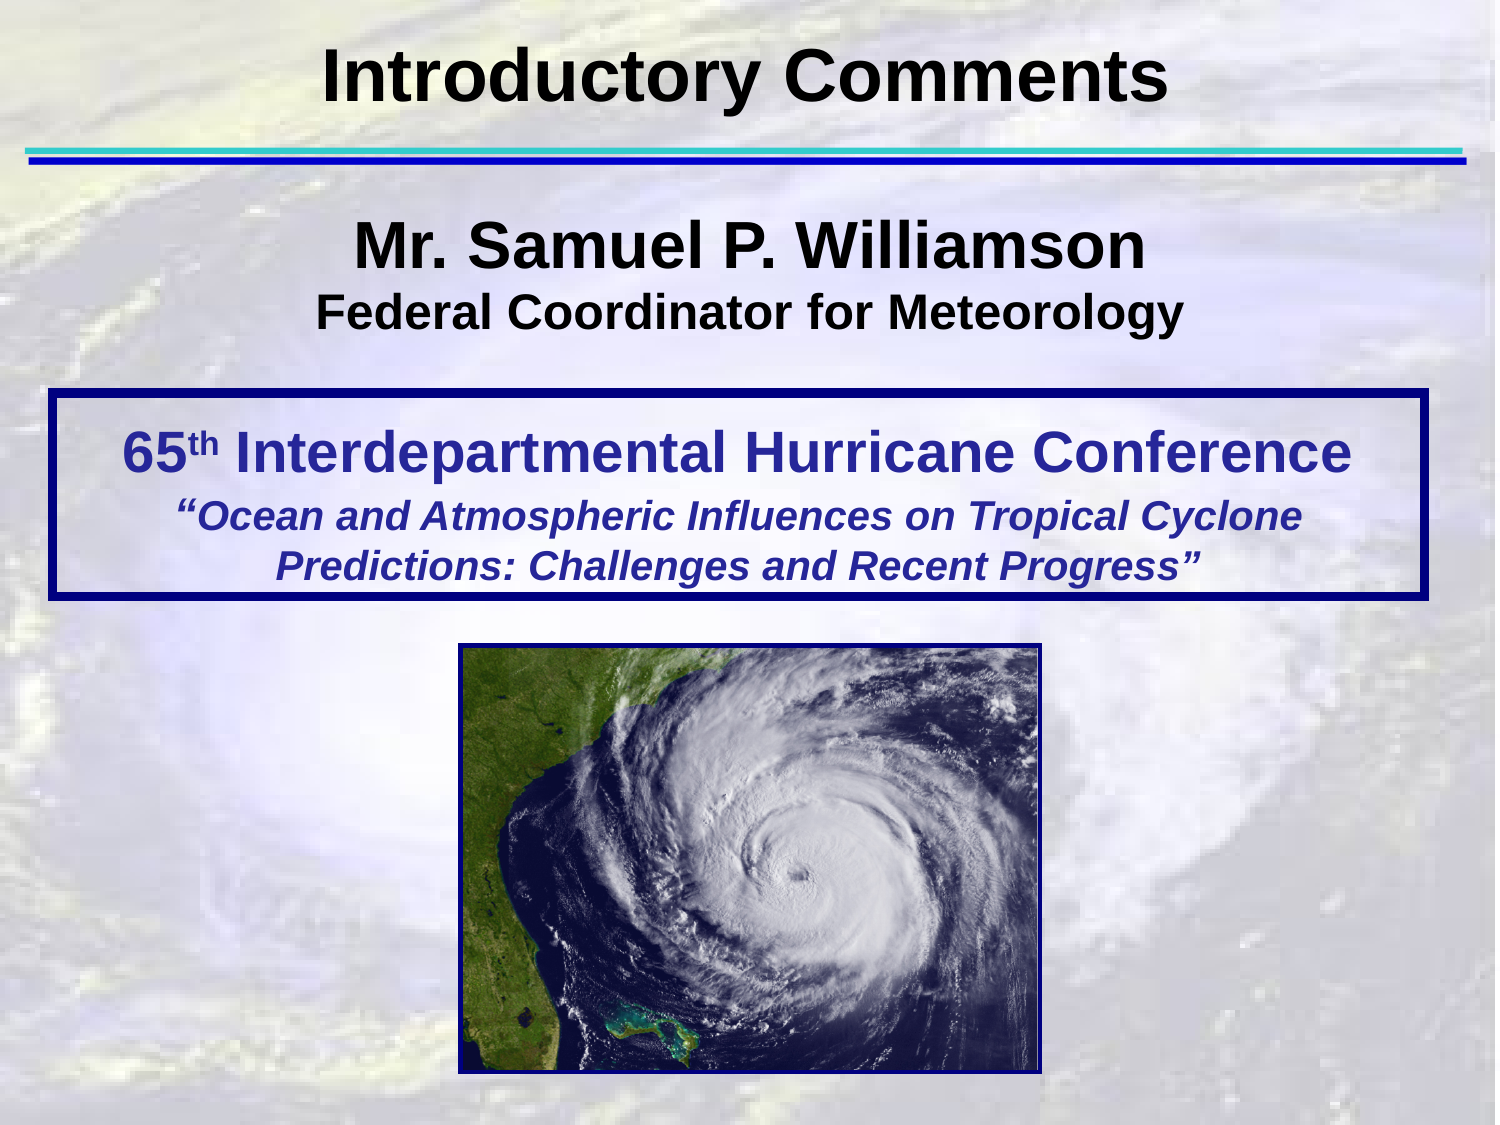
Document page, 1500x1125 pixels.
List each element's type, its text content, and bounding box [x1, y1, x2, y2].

text_box Mr. Samuel P. Williamson Federal Coordinator for Meteorology [263, 200, 1237, 349]
text_box 65th Interdepartmental Hurricane Conference “Ocean and Atmospheric Influences on Tropical Cyclone Predictions: Challenges and Recent Progress” [52, 392, 1425, 597]
picture [0, 0, 1500, 1125]
text_box Introductory Comments [106, 32, 1387, 124]
